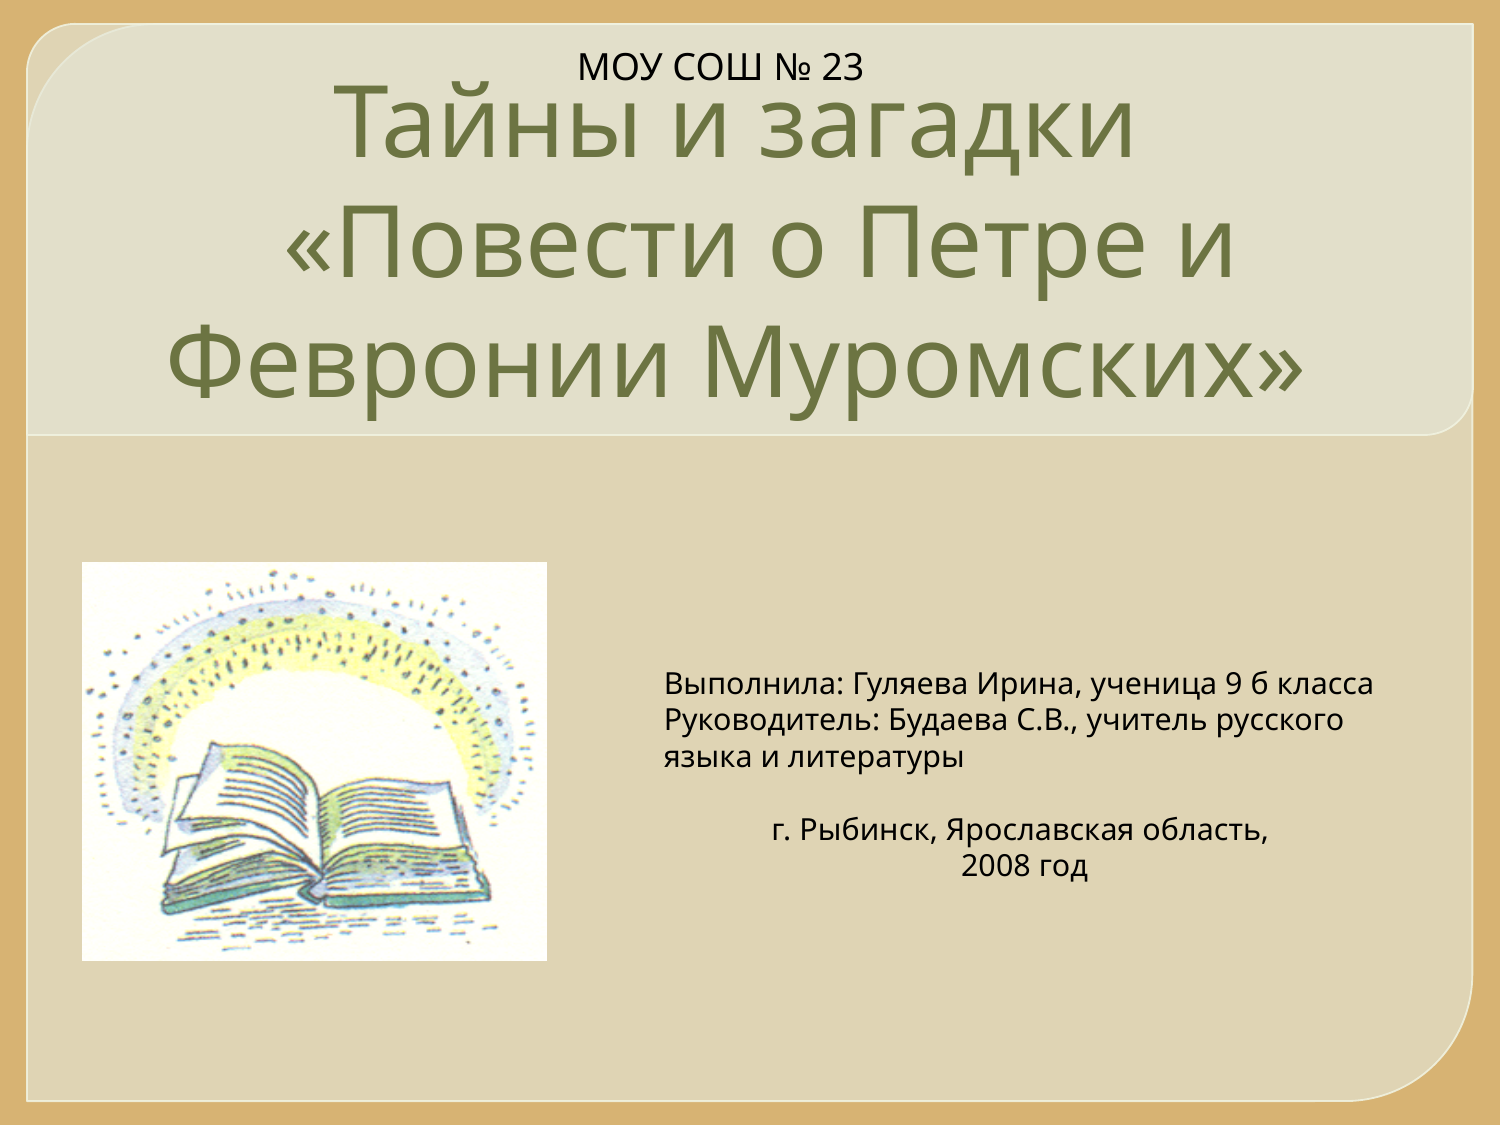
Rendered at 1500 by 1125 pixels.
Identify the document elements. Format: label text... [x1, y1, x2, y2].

subtitle Выполнила: Гуляева Ирина, ученица 9 б класса Руководитель: Будаева С.В., учитель русского языка и литературы г. Рыбинск, Ярославская область, 2008 год [656, 656, 1427, 915]
title Тайны и загадки «Повести о Петре и Февронии Муромских» [76, 35, 1427, 425]
picture [81, 562, 548, 962]
text_box МОУ СОШ № 23 [281, 35, 1161, 95]
